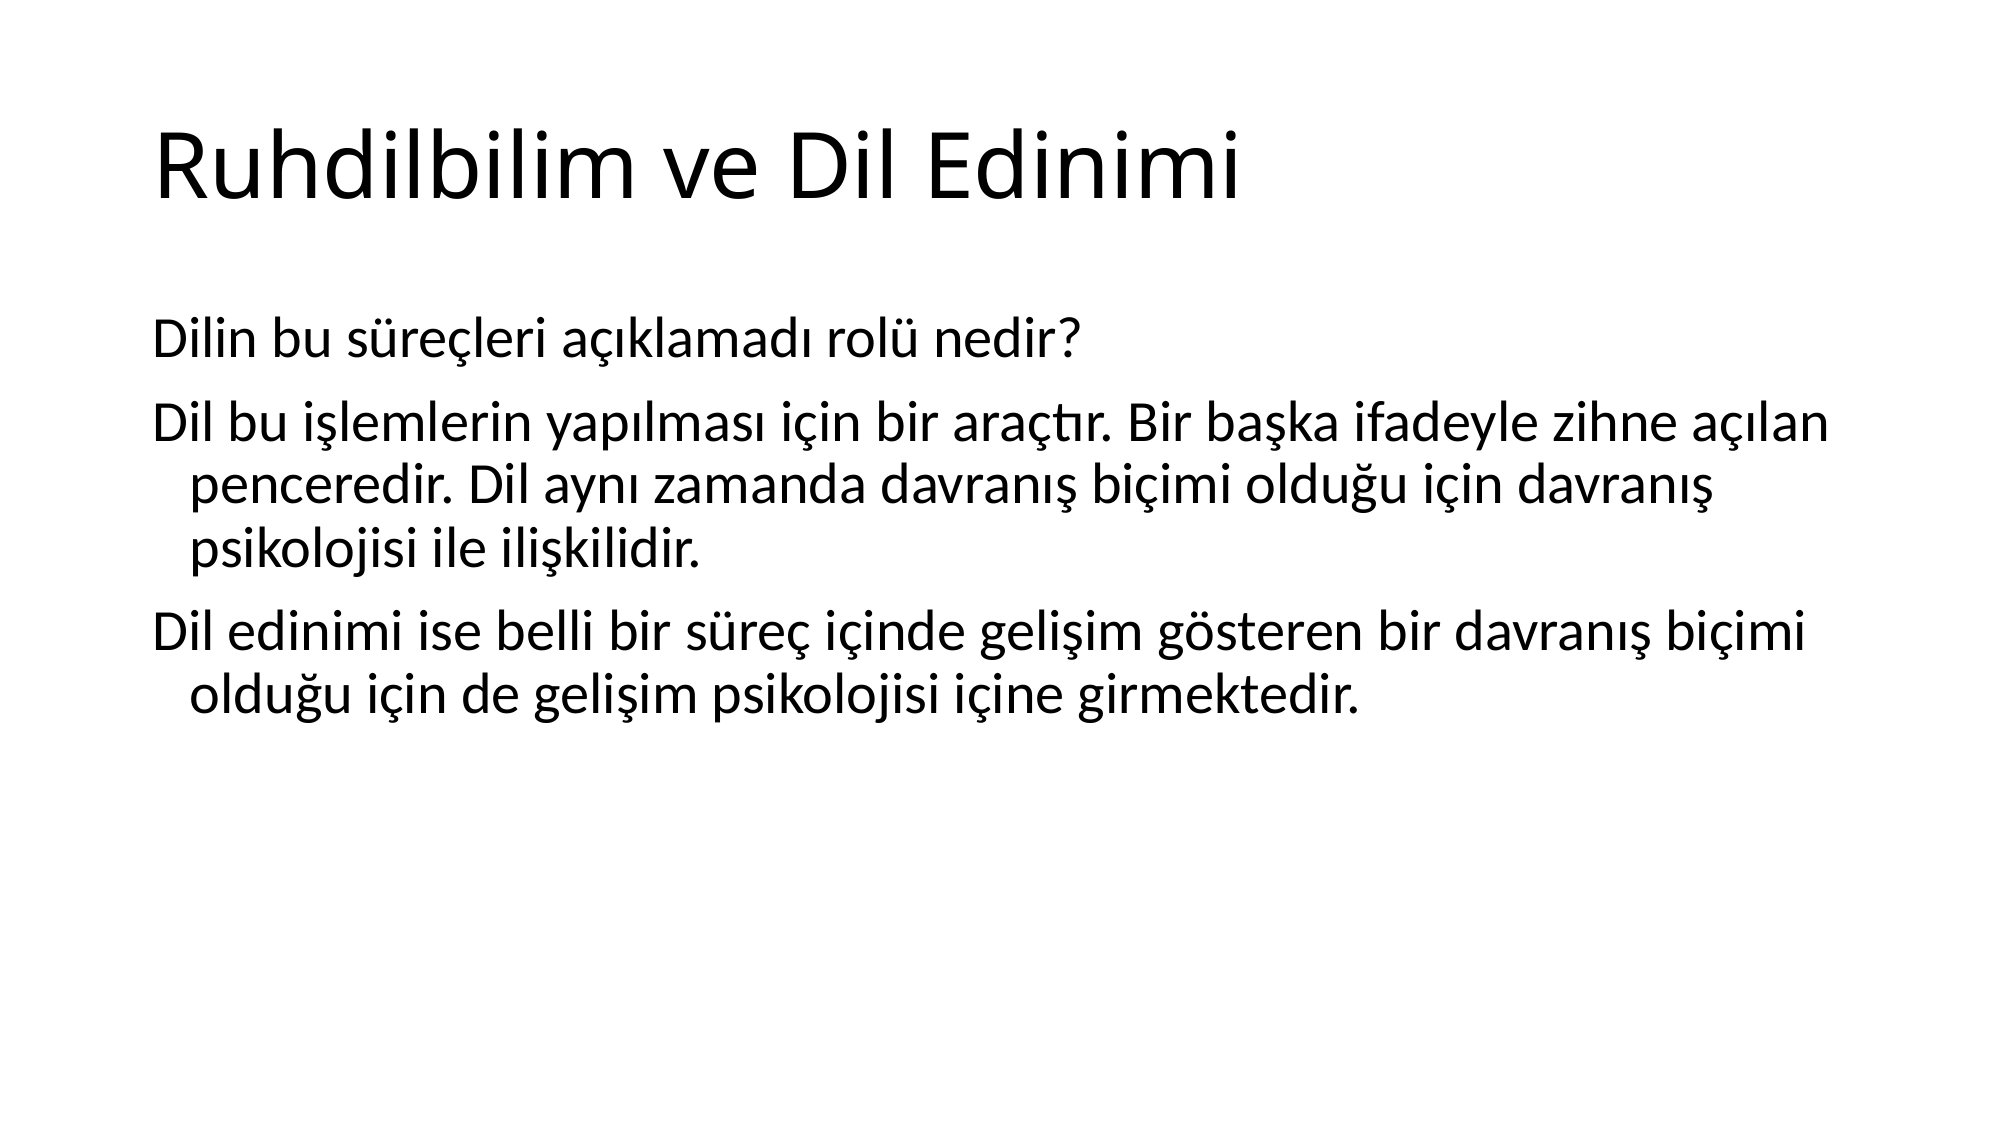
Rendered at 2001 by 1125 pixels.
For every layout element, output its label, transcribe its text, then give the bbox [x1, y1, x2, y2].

list Dilin bu süreçleri açıklamadı rolü nedir? Dil bu işlemlerin yapılması için bir araçtır. Bir başka ifadeyle zihne açılan penceredir. Dil aynı zamanda davranış biçimi olduğu için davranış psikolojisi ile ilişkilidir. Dil edinimi ise belli bir süreç içinde gelişim gösteren bir davranış biçimi olduğu için de gelişim psikolojisi içine girmektedir. [137, 299, 1863, 1014]
title Ruhdilbilim ve Dil Edinimi [137, 59, 1863, 278]
